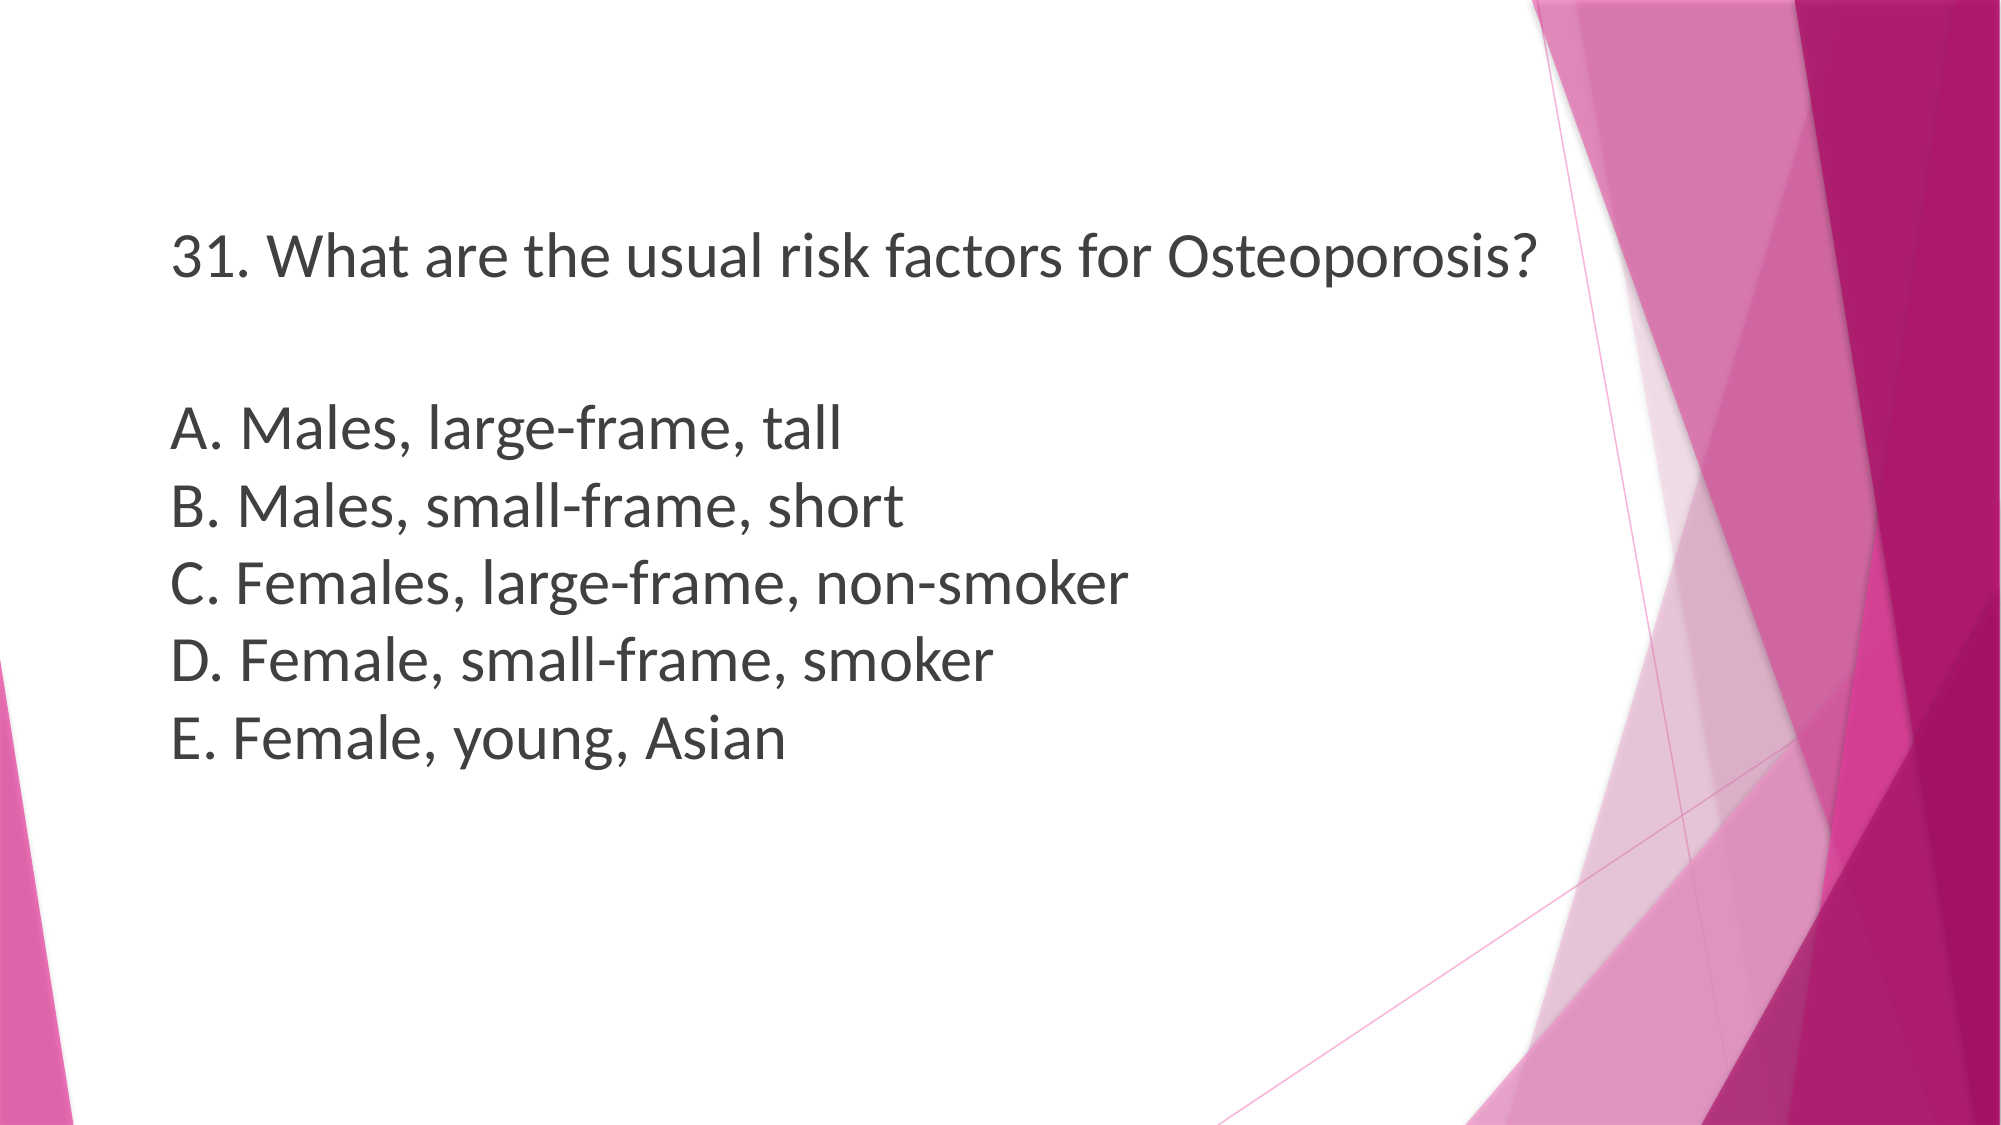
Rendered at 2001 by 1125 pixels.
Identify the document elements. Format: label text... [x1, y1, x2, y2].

list 31. What are the usual risk factors for Osteoporosis? A. Males, large-frame, tall B. Males, small-frame, short C. Females, large-frame, non-smoker D. Female, small-frame, smoker E. Female, young, Asian [155, 205, 1566, 842]
